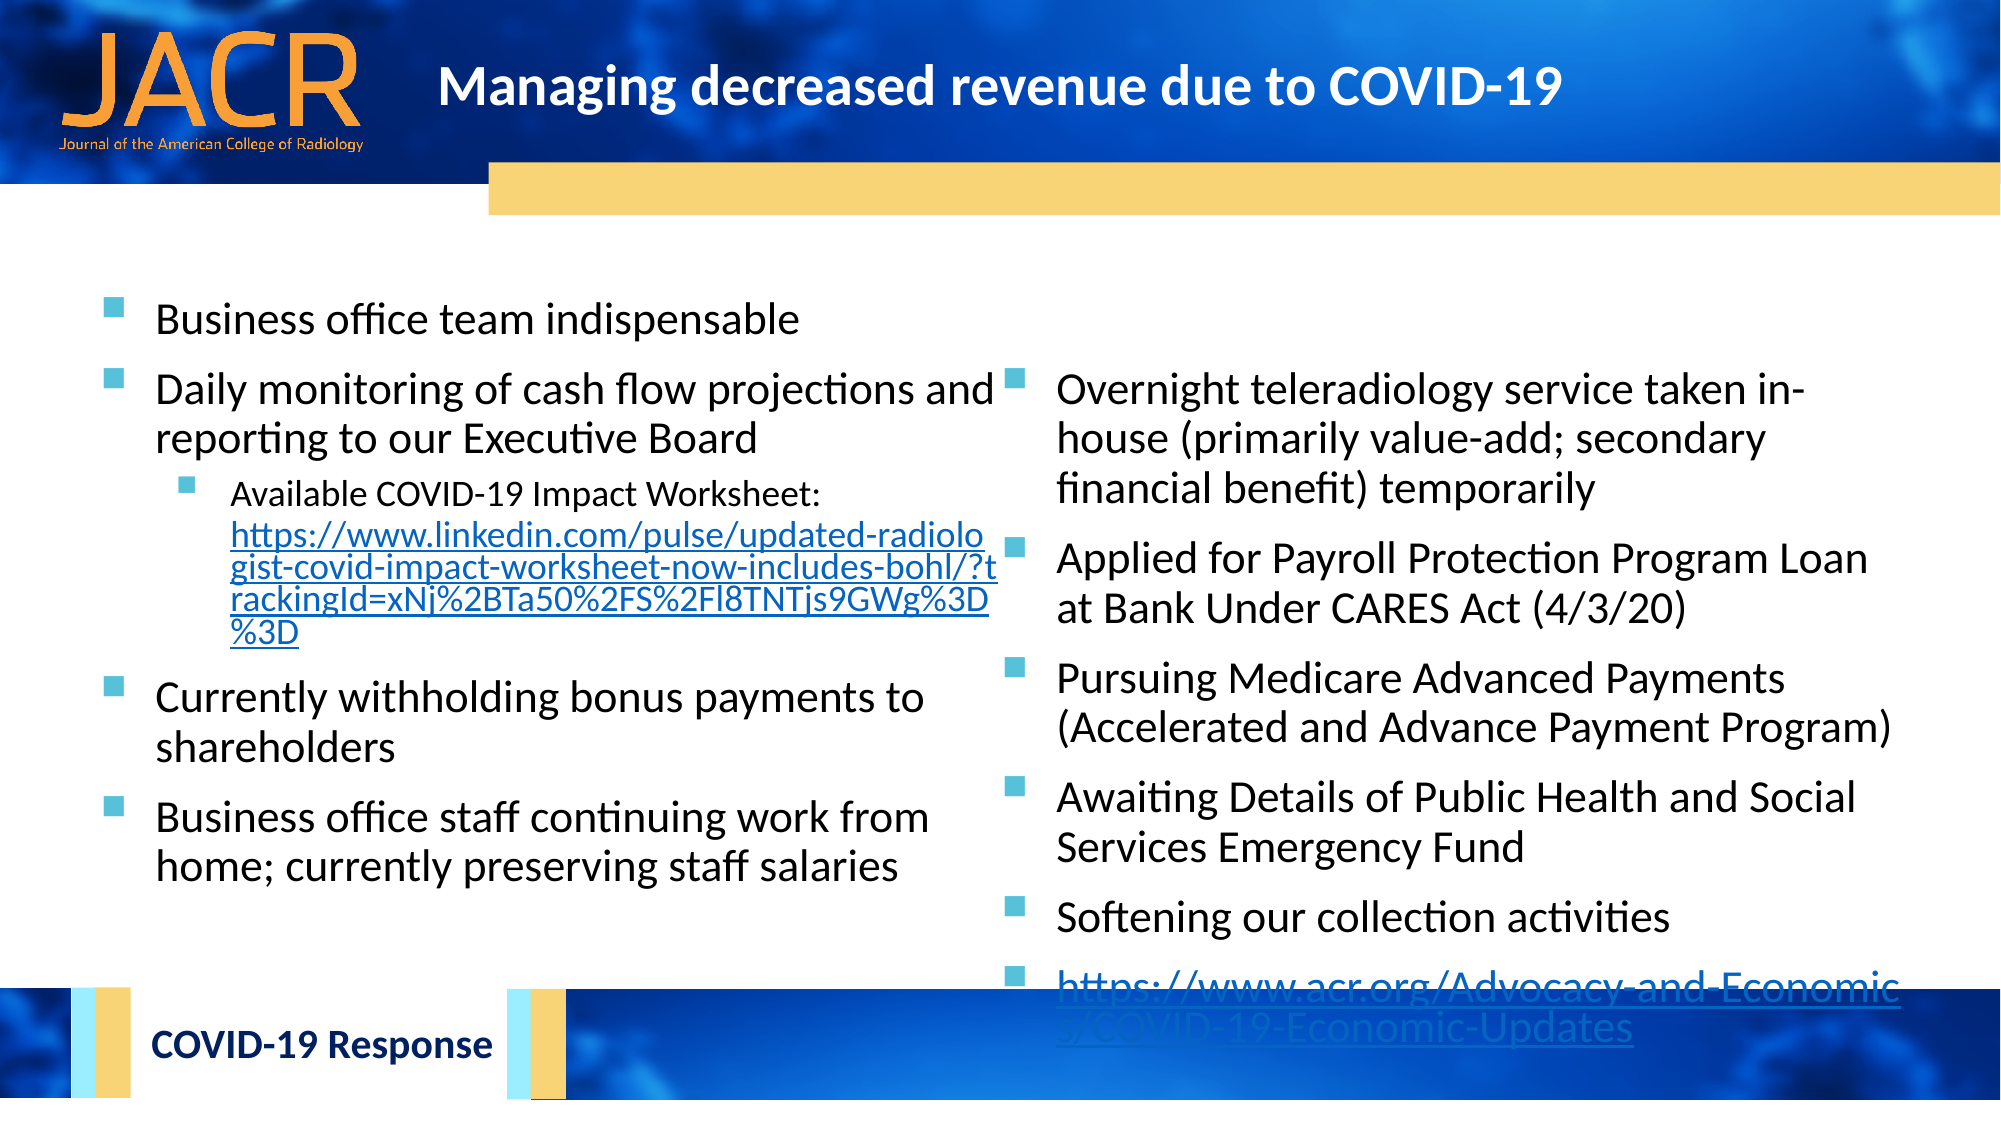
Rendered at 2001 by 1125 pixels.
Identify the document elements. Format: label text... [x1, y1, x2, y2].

picture [0, 989, 69, 1098]
picture [0, 0, 2001, 184]
text_box Managing decreased revenue due to COVID-19 [0, 26, 2000, 139]
text_box Business office team indispensable Daily monitoring of cash flow projections and reporting to our Executive Board Available COVID-19 Impact Worksheet: https://www.linkedin.com/pulse/updated-radiologist-covid-impact-worksheet-now-includes-bohl/?trackingId=xNj%2BTa50%2FS%2Fl8TNTjs9GWg%3D%3D Currently withholding bonus payments to shareholders Business office staff continuing work from home; currently preserving staff salaries Overnight teleradiology service taken in-house (primarily value-add; secondary financial benefit) temporarily Applied for Payroll Protection Program Loan at Bank Under CARES Act (4/3/20) Pursuing Medicare Advanced Payments (Accelerated and Advance Payment Program) Awaiting Details of Public Health and Social Services Emergency Fund Softening our collection activities https://www.acr.org/Advocacy-and-Economics/COVID-19-Economic-Updates [84, 287, 1916, 1048]
picture [566, 990, 2001, 1100]
